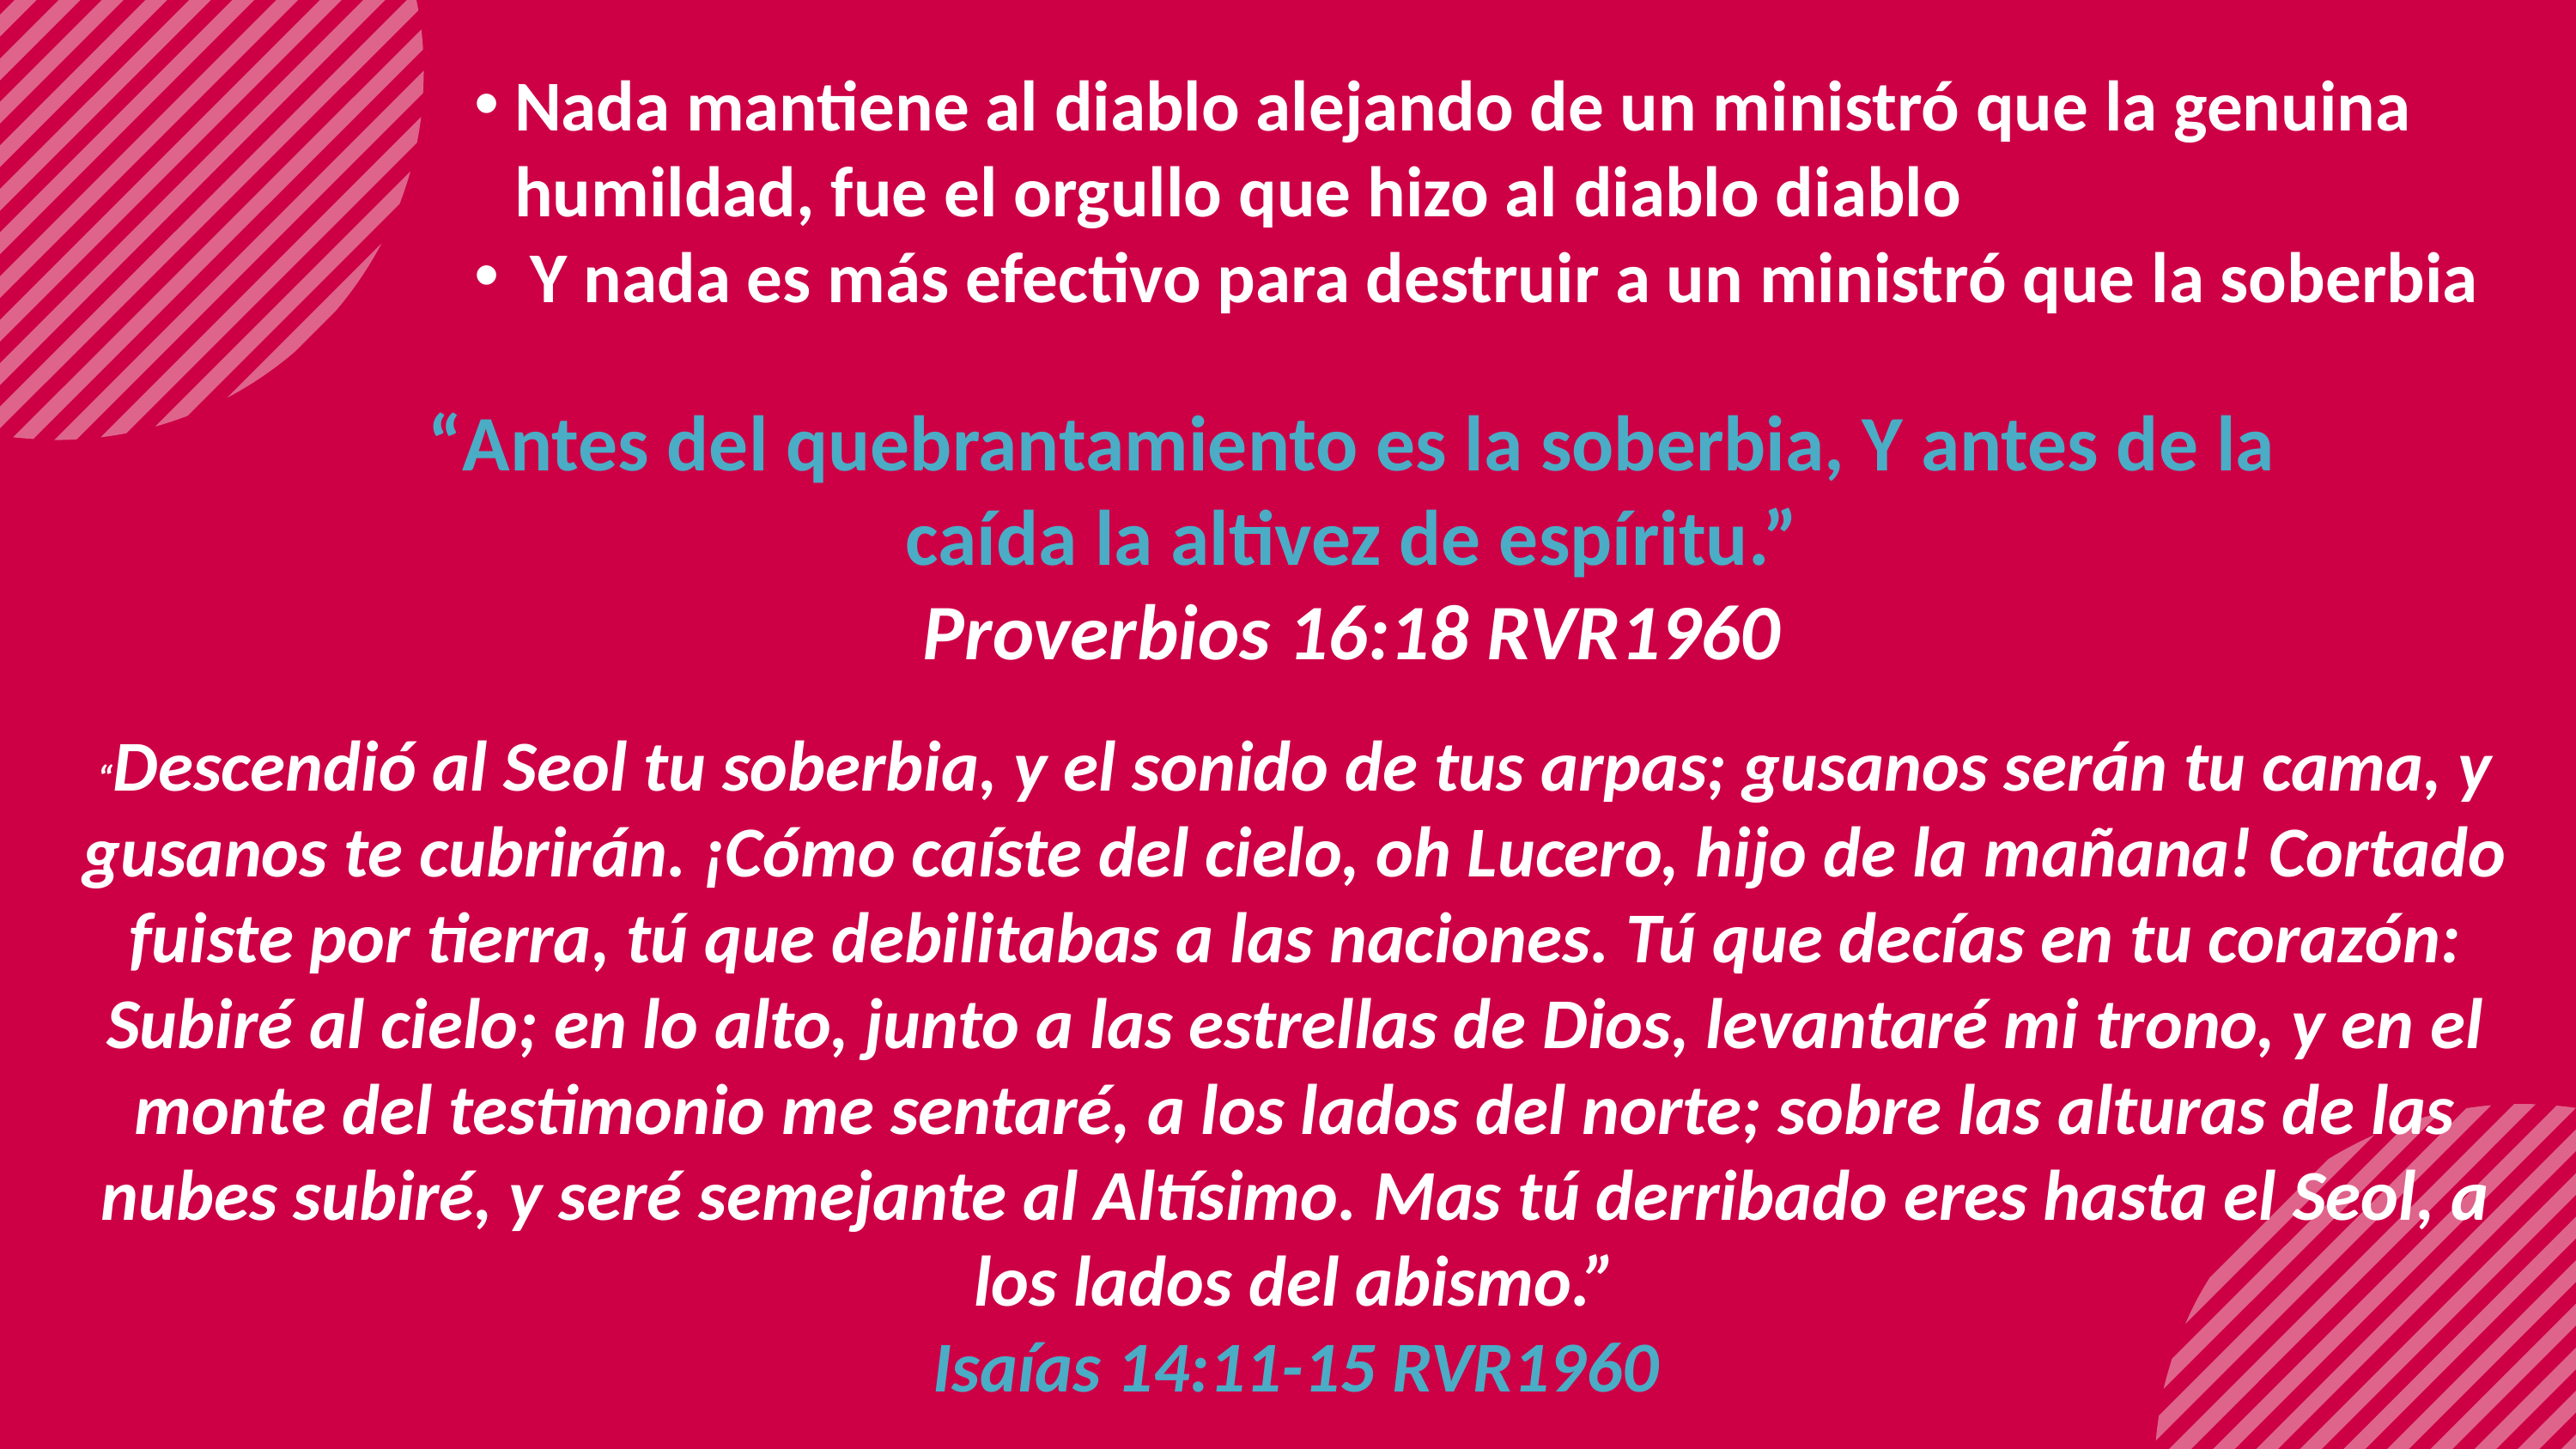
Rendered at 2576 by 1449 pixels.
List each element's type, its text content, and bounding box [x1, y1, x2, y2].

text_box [0, 0, 424, 440]
text_box “Antes del quebrantamiento es la soberbia, Y antes de la caída la altivez de espíritu.” Proverbios 16:18 RVR1960 [354, 385, 2351, 682]
text_box Nada mantiene al diablo alejando de un ministró que la genuina humildad, fue el orgullo que hizo al diablo diablo Y nada es más efectivo para destruir a un ministró que la soberbia [461, 53, 2576, 324]
text_box “Descendió al Seol tu soberbia, y el sonido de tus arpas; gusanos serán tu cama, y gusanos te cubrirán. ¡Cómo caíste del cielo, oh Lucero, hijo de la mañana! Cortado fuiste por tierra, tú que debilitabas a las naciones. Tú que decías en tu corazón: Subiré al cielo; en lo alto, junto a las estrellas de Dios, levantaré mi trono, y en el monte del testimonio me sentaré, a los lados del norte; sobre las alturas de las nubes subiré, y seré semejante al Altísimo. Mas tú derribado eres hasta el Seol, a los lados del abismo.” Isaías 14:11-15 RVR1960 [56, 713, 2536, 1413]
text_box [2154, 1103, 2576, 1449]
